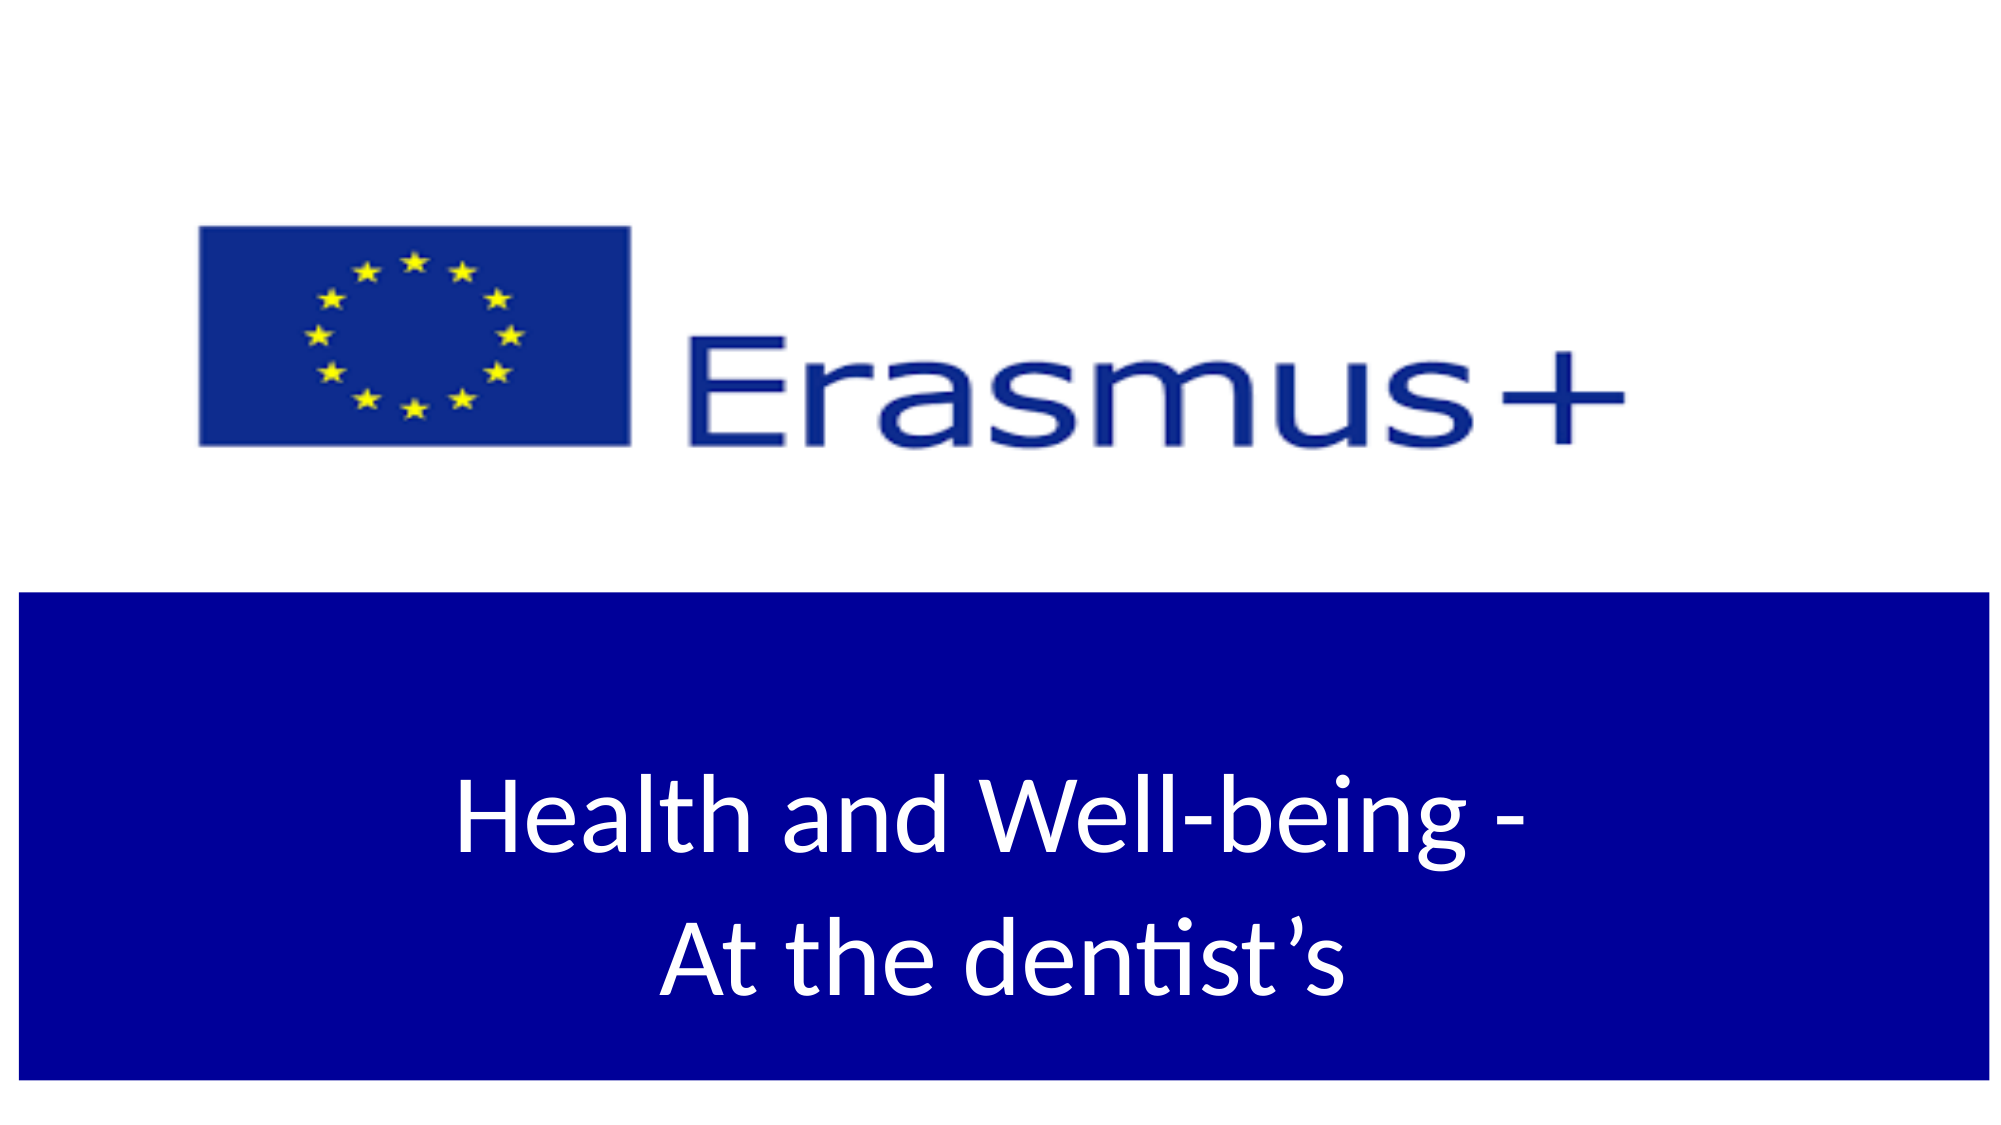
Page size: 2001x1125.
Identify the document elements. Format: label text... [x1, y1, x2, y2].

subtitle Health and Well-being - At the dentist’s [18, 592, 1990, 1081]
picture [117, 163, 1709, 512]
